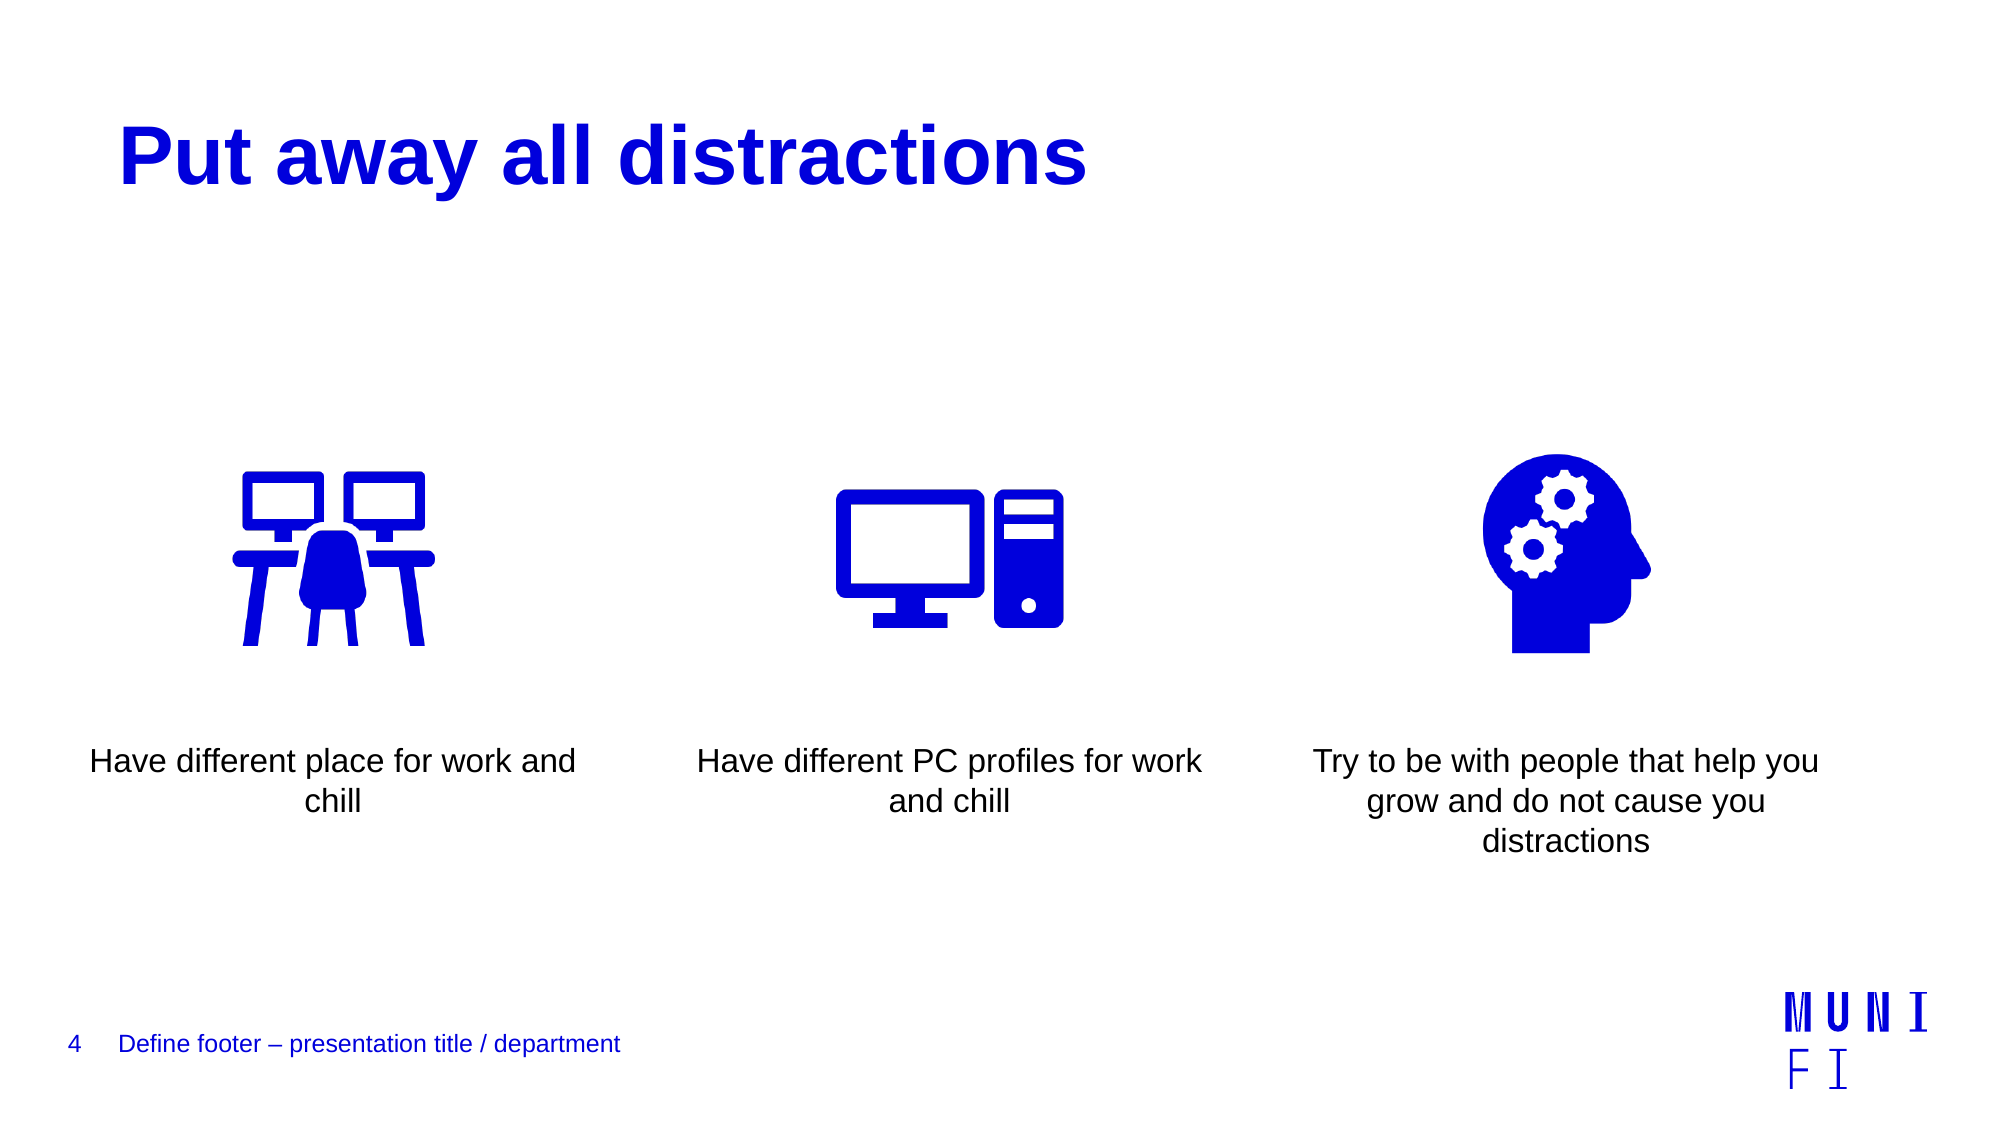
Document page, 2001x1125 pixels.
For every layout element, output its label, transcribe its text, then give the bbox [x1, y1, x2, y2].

title Put away all distractions [118, 118, 1883, 193]
footer Define footer – presentation title / department [118, 1021, 1418, 1063]
slide_number 4 [67, 1021, 110, 1063]
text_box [67, 309, 1833, 989]
